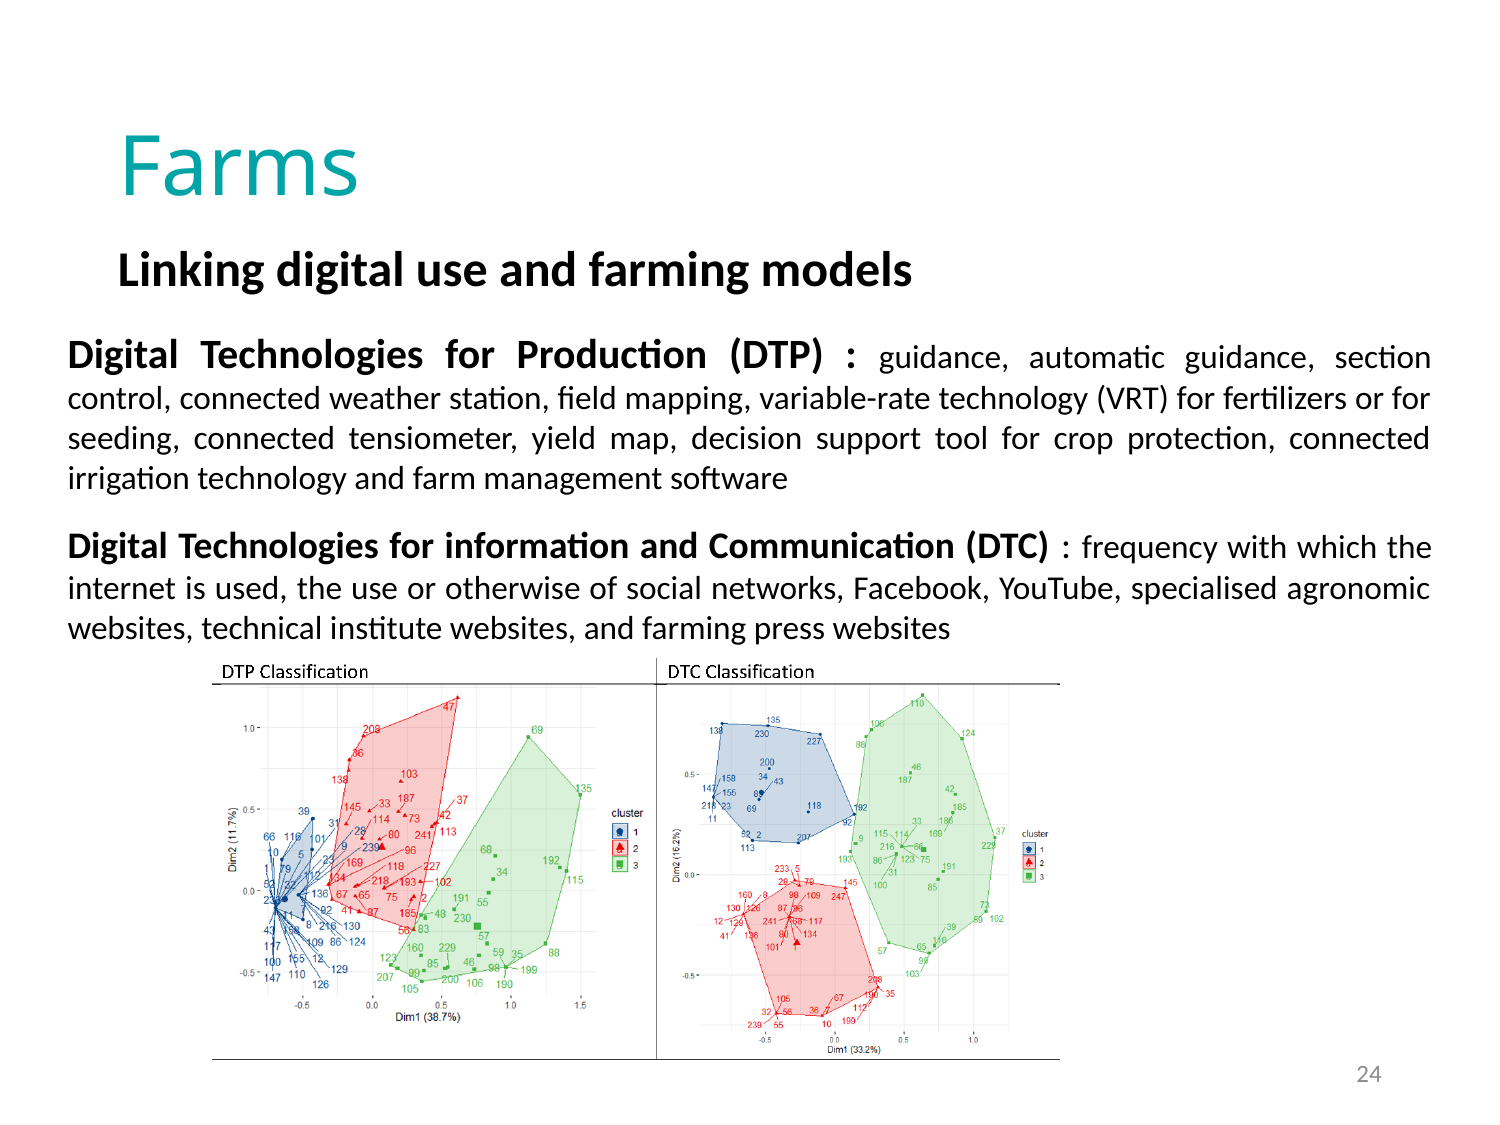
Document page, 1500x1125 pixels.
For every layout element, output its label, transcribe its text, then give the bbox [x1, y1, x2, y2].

slide_number 24 [1059, 1042, 1397, 1103]
text_box Digital Technologies for Production (DTP) : guidance, automatic guidance, section control, connected weather station, field mapping, variable-rate technology (VRT) for fertilizers or for seeding, connected tensiometer, yield map, decision support tool for crop protection, connected irrigation technology and farm management software Digital Technologies for information and Communication (DTC) : frequency with which the internet is used, the use or otherwise of social networks, Facebook, YouTube, specialised agronomic websites, technical institute websites, and farming press websites [52, 319, 1448, 654]
picture [211, 658, 1060, 1062]
title Farms [103, 59, 1397, 229]
text_box Linking digital use and farming models [103, 229, 1434, 319]
